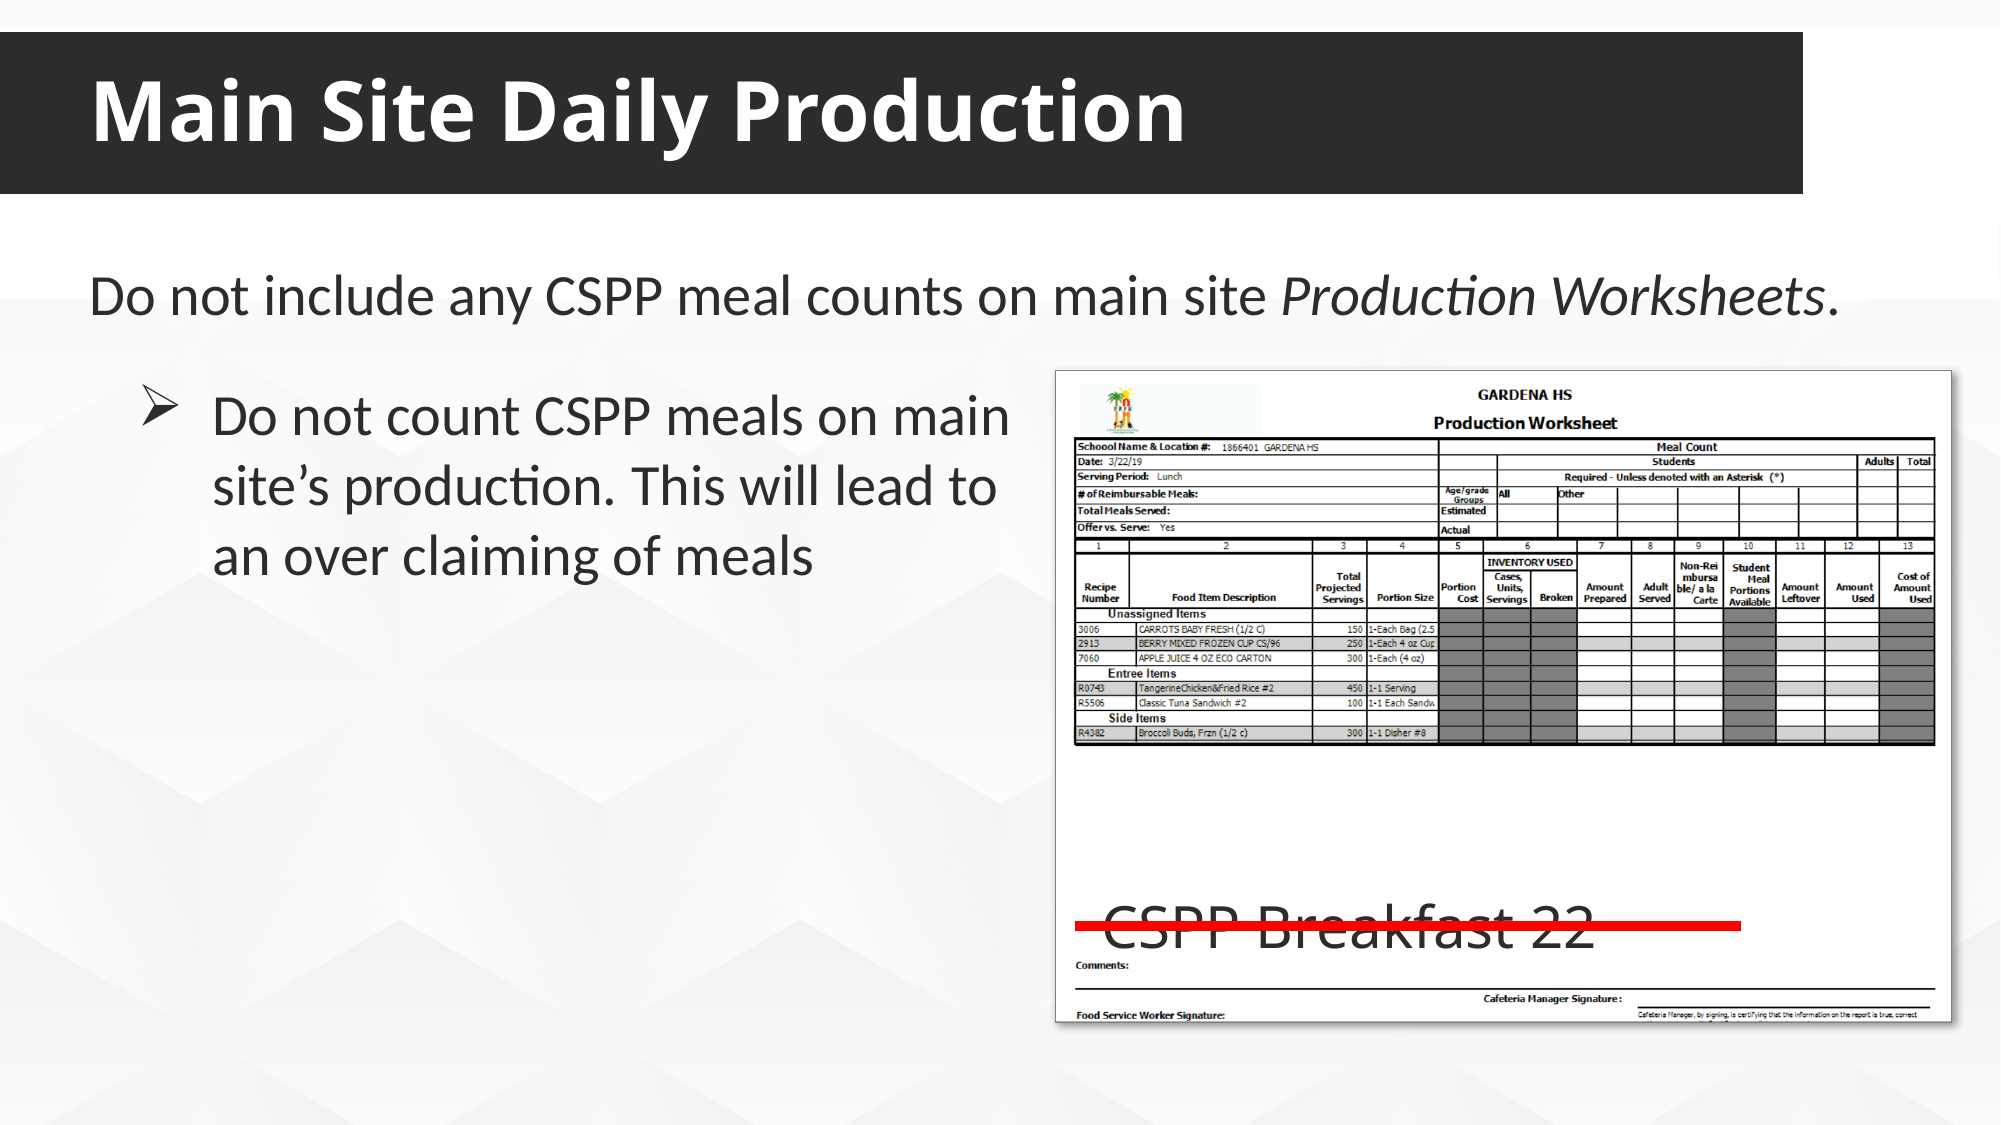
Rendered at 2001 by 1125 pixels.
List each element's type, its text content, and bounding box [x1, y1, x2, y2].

text_box [0, 31, 1804, 195]
text_box Do not count CSPP meals on main site’s production. This will lead to an over claiming of meals [122, 369, 1035, 678]
text_box Main Site Daily Production [74, 50, 1678, 166]
picture [0, 0, 2001, 1125]
text_box Do not include any CSPP meal counts on main site Production Worksheets. [74, 249, 1928, 335]
